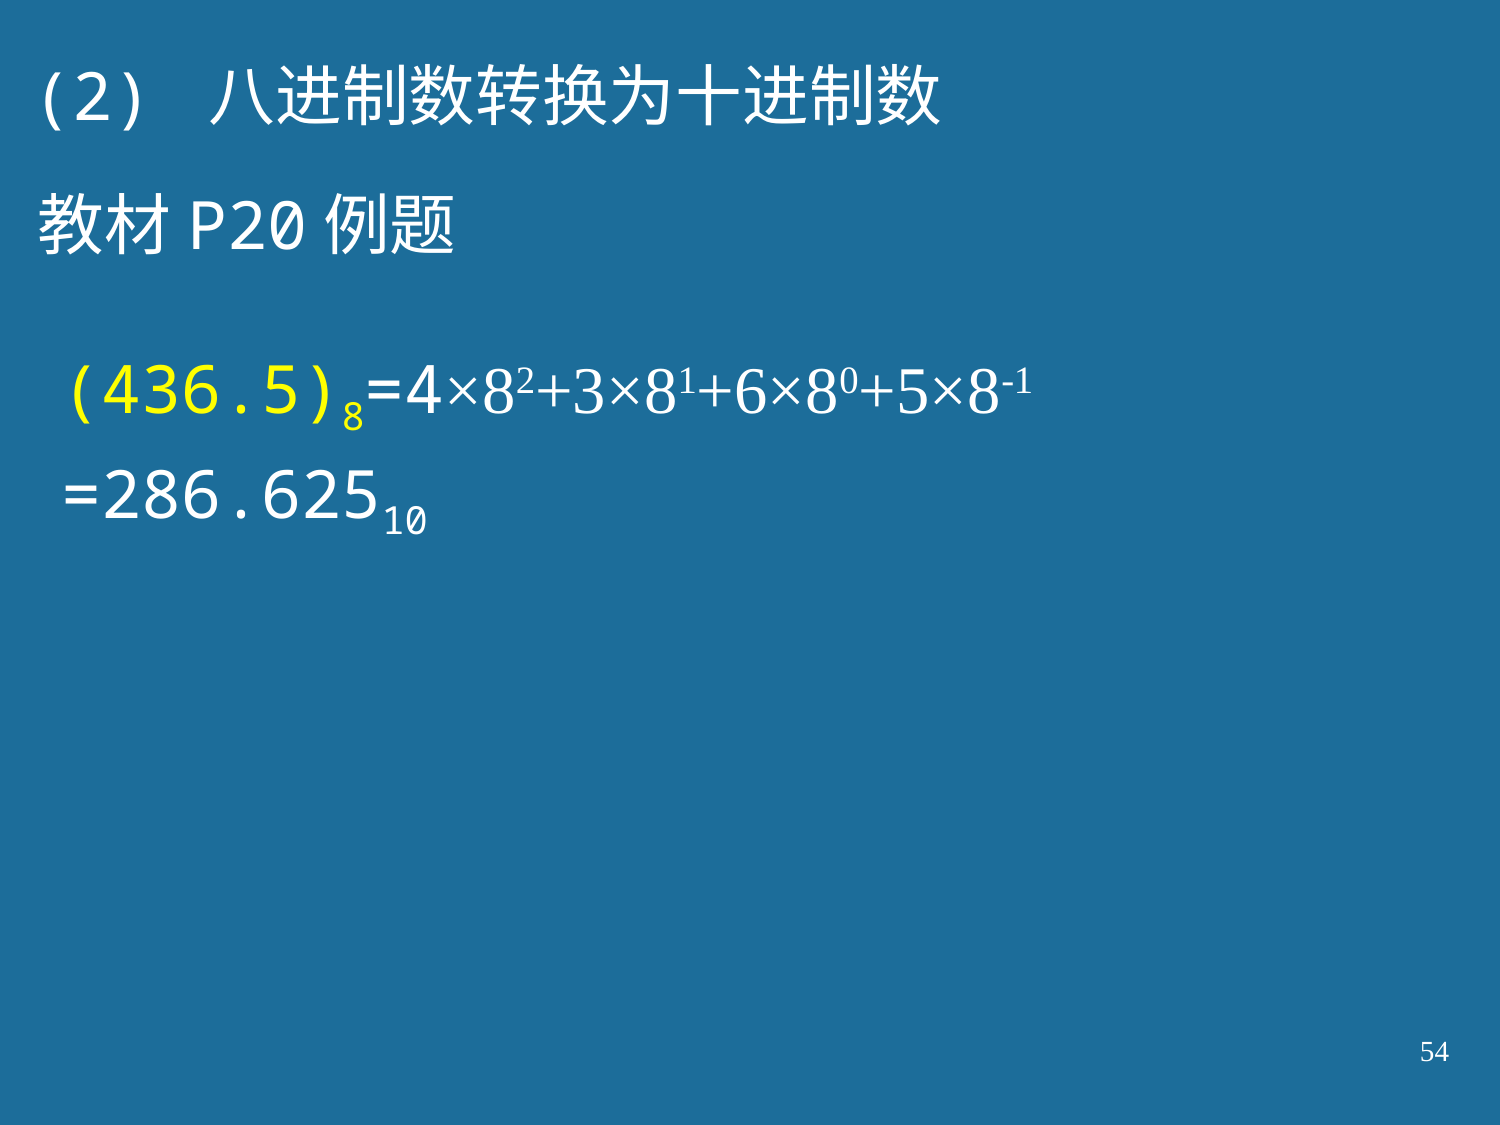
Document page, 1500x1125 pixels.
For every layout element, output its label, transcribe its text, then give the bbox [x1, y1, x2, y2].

text_box 教材P20例题 [22, 175, 472, 271]
text_box (436.5)8=4×82+3×81+6×80+5×8-1 =286.62510 [46, 339, 1454, 550]
text_box (2) 八进制数转换为十进制数 [17, 46, 958, 142]
slide_number 54 [1151, 1025, 1465, 1100]
